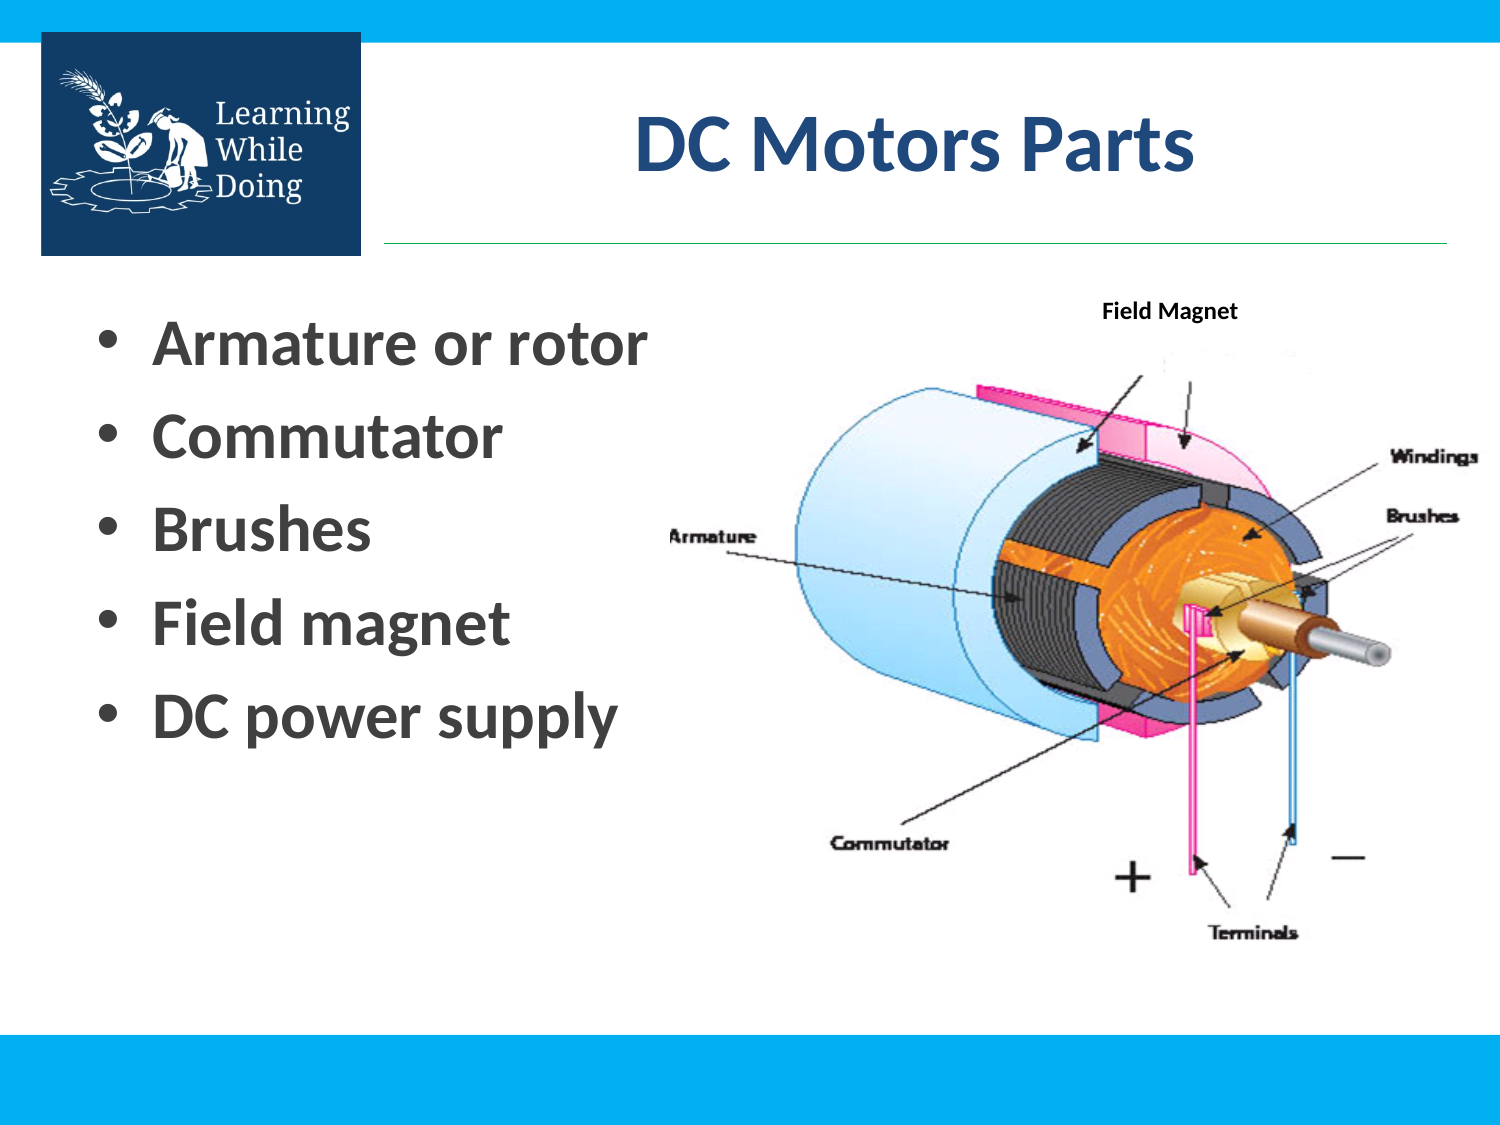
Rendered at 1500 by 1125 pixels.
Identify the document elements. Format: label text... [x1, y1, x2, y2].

list Armature or rotor Commutator Brushes Field magnet DC power supply [81, 290, 725, 1025]
title DC Motors Parts [383, 44, 1447, 232]
text_box Field Magnet [1087, 287, 1350, 333]
picture [41, 33, 361, 256]
picture [670, 349, 1500, 949]
